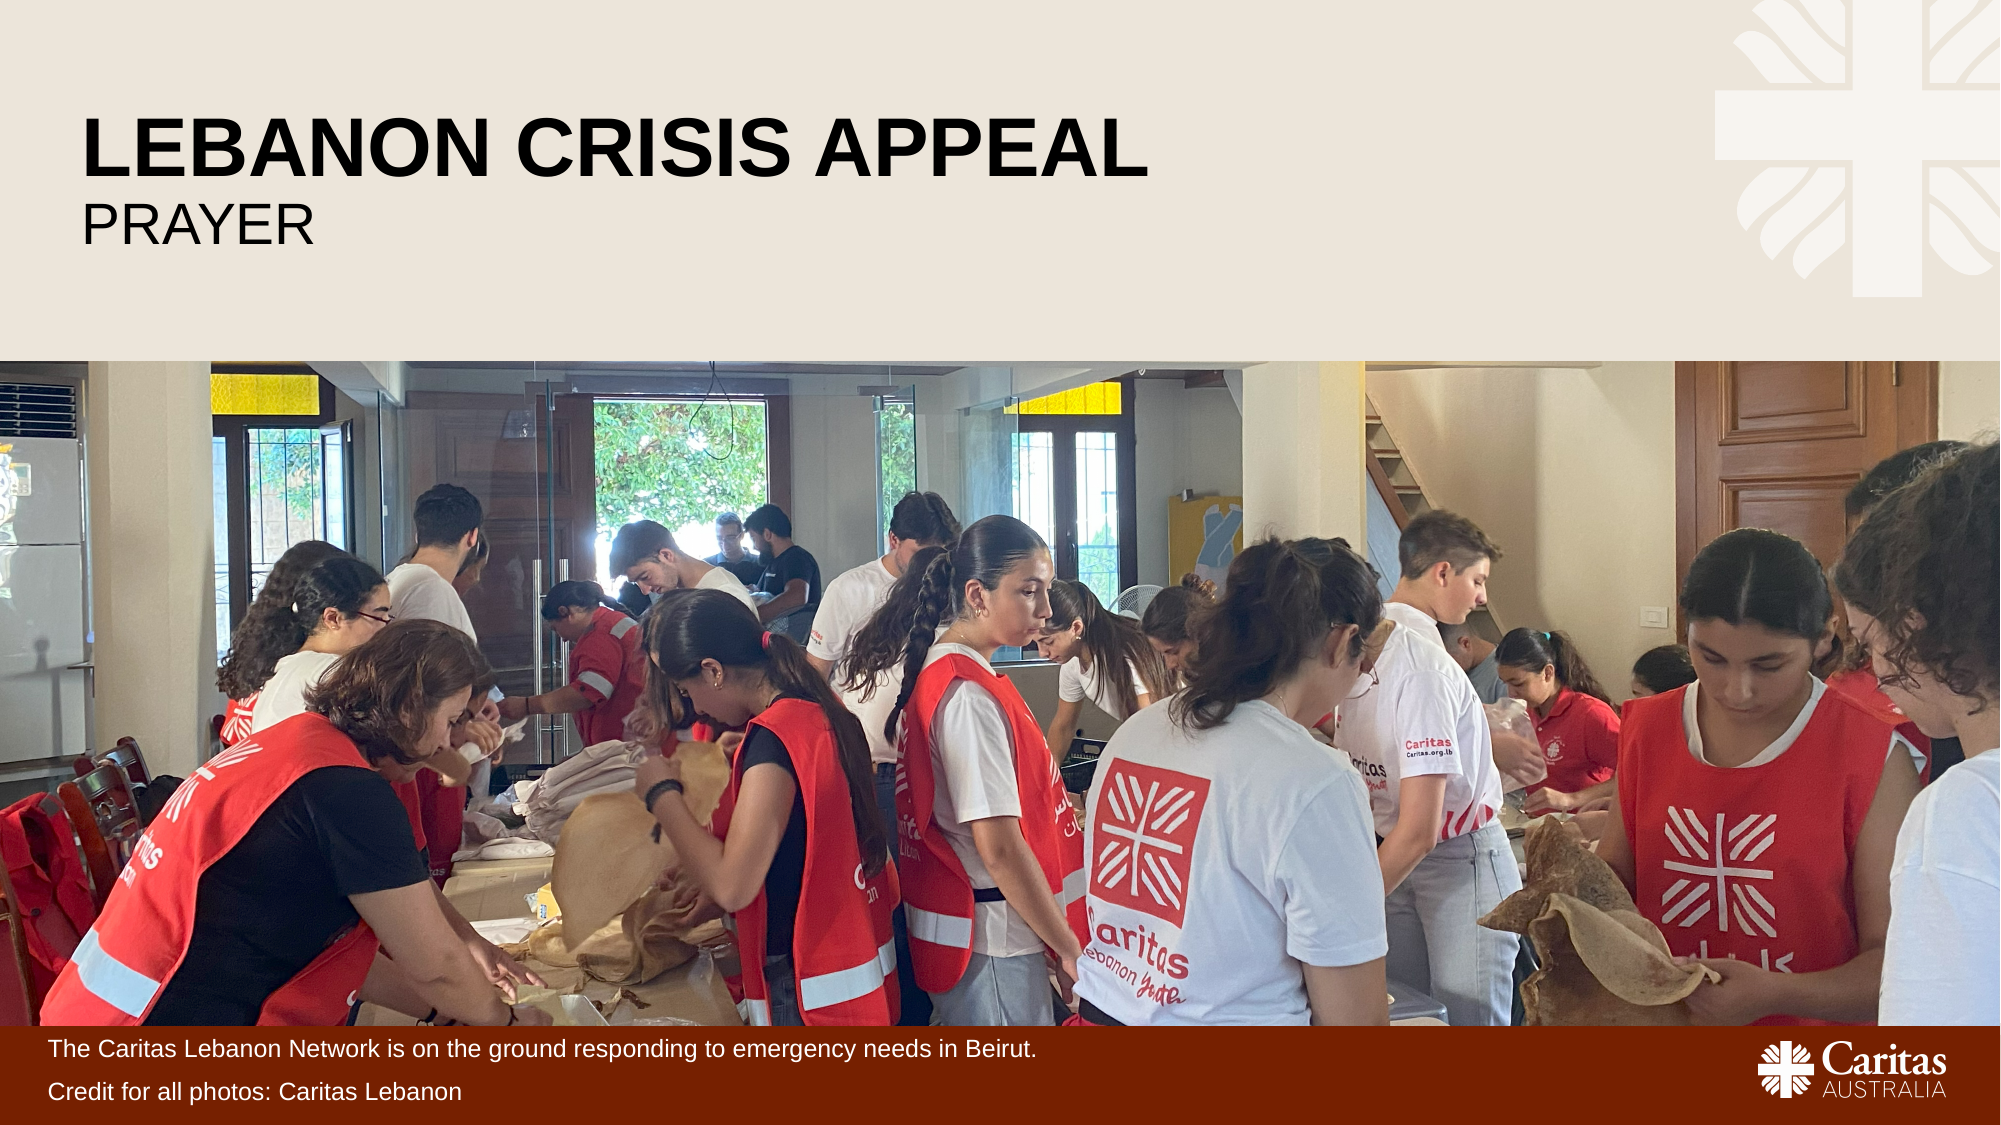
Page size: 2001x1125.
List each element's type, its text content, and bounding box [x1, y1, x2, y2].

text_box The Caritas Lebanon Network is on the ground responding to emergency needs in Beirut. Credit for all photos: Caritas Lebanon [32, 1026, 1140, 1088]
title Lebanon Crisis Appeal Prayer [67, 62, 1568, 299]
picture [0, 360, 2000, 1026]
picture [1758, 1041, 1946, 1098]
